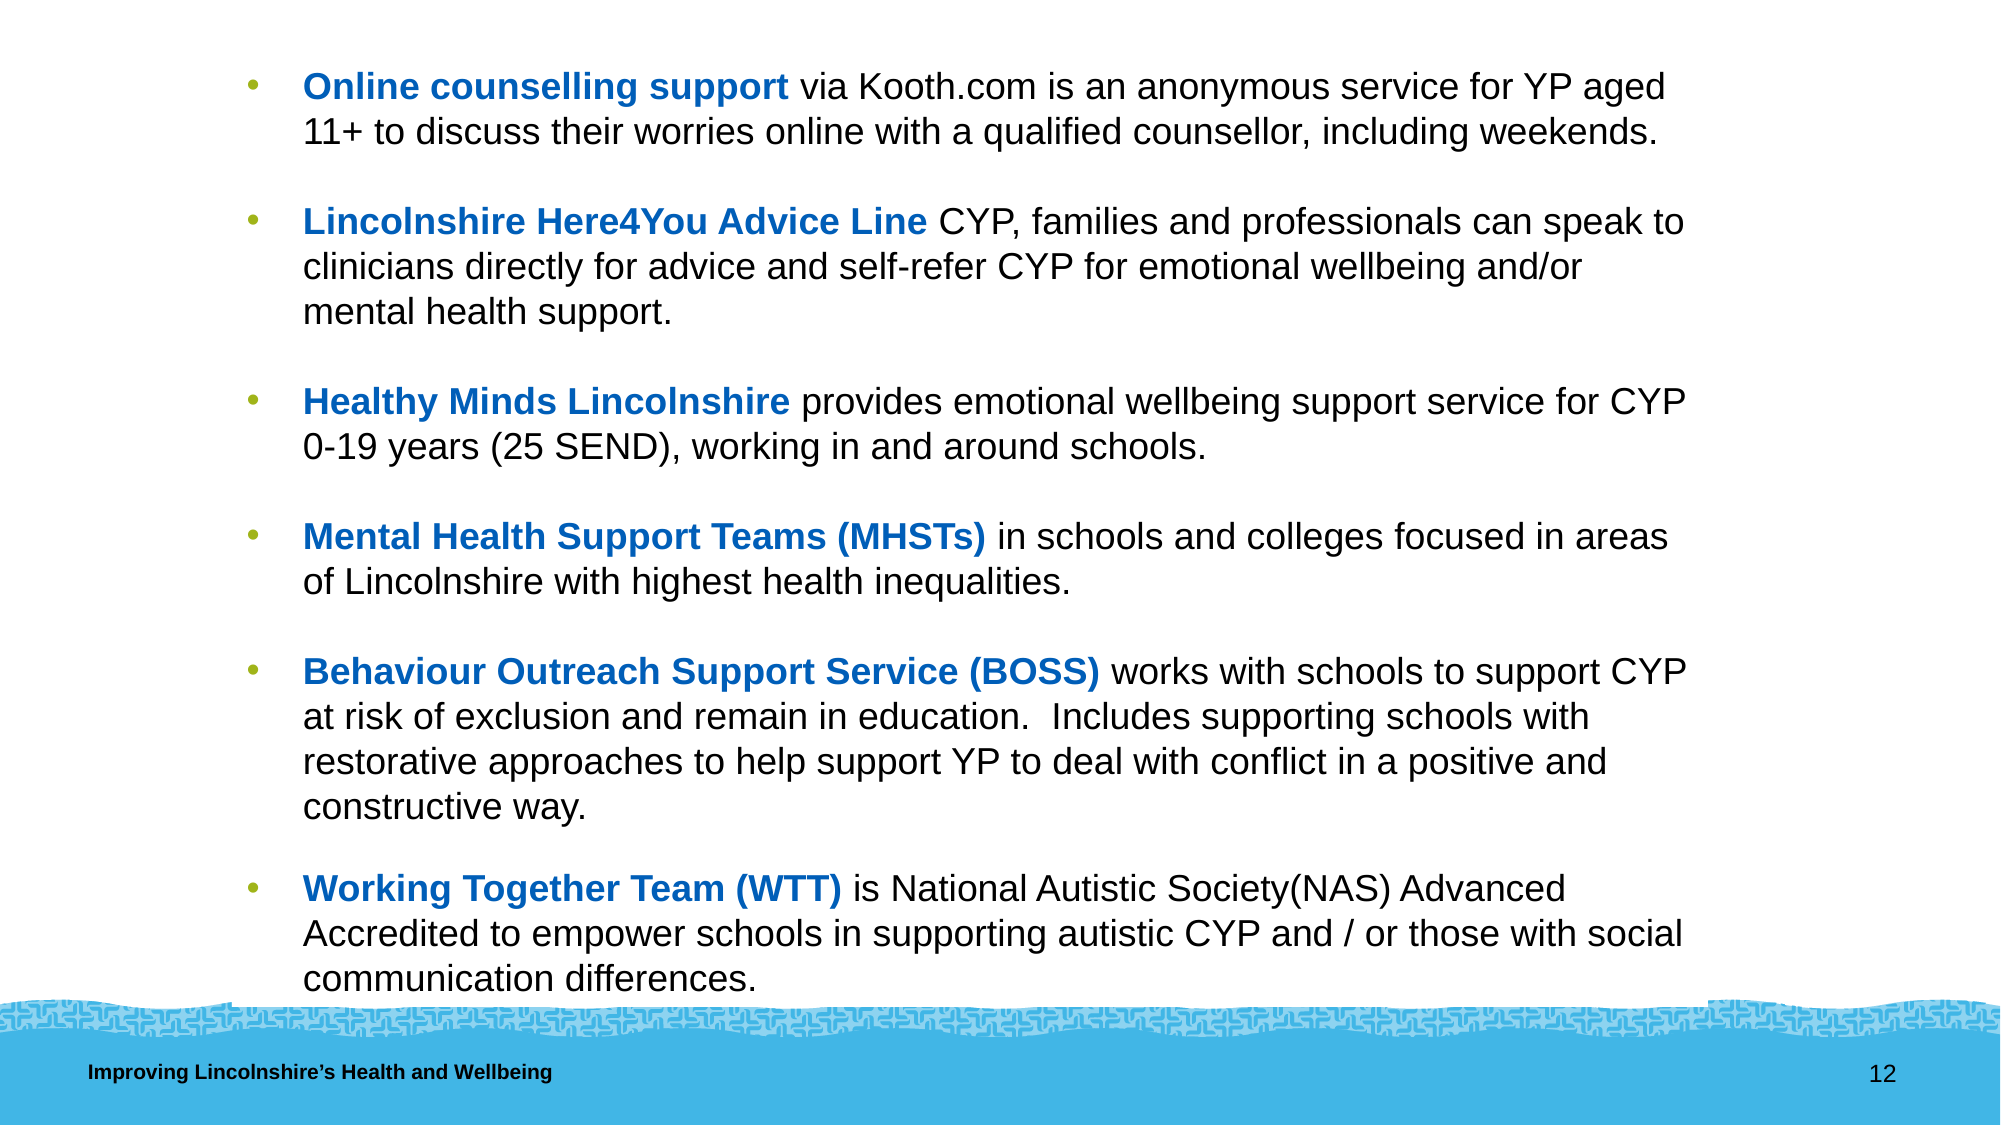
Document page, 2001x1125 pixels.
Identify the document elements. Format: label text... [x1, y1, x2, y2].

picture [0, 0, 2001, 1125]
text_box Online counselling support via Kooth.com is an anonymous service for YP aged 11+ to discuss their worries online with a qualified counsellor, including weekends. Lincolnshire Here4You Advice Line CYP, families and professionals can speak to clinicians directly for advice and self-refer CYP for emotional wellbeing and/or mental health support. Healthy Minds Lincolnshire provides emotional wellbeing support service for CYP 0-19 years (25 SEND), working in and around schools. Mental Health Support Teams (MHSTs) in schools and colleges focused in areas of Lincolnshire with highest health inequalities. Behaviour Outreach Support Service (BOSS) works with schools to support CYP at risk of exclusion and remain in education. Includes supporting schools with restorative approaches to help support YP to deal with conflict in a positive and constructive way. Working Together Team (WTT) is National Autistic Society(NAS) Advanced Accredited to empower schools in supporting autistic CYP and / or those with social communication differences. [231, 54, 1708, 1007]
